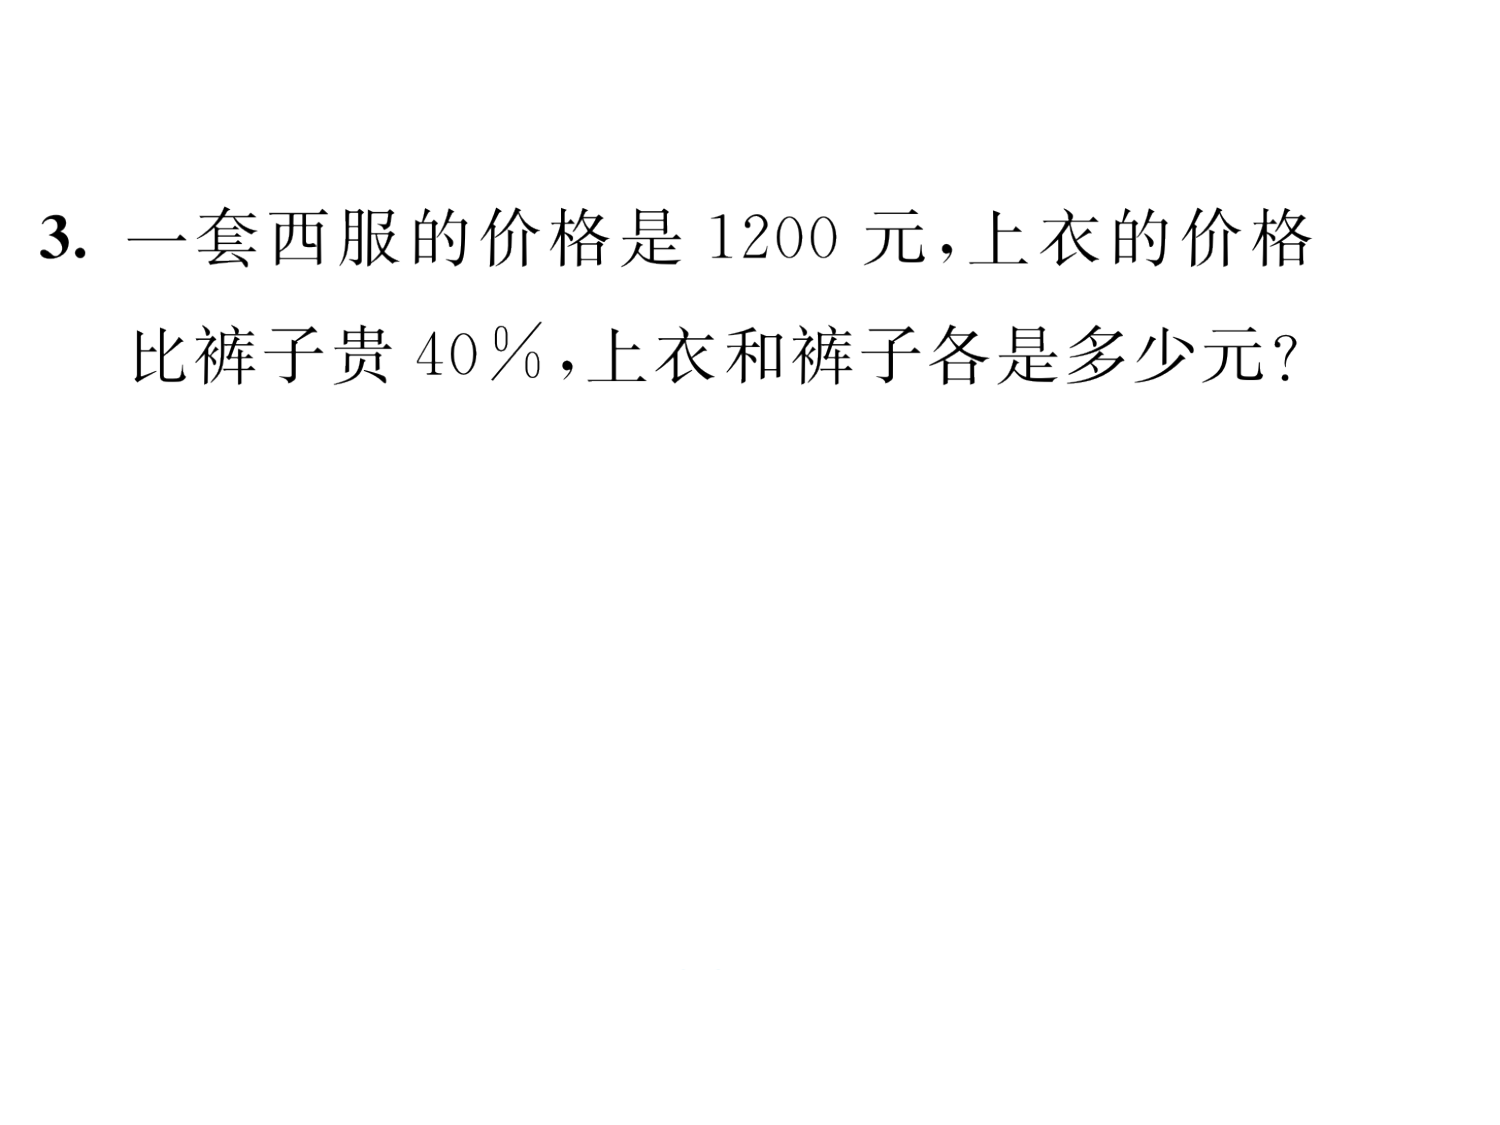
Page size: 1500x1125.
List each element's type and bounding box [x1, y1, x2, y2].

picture [35, 177, 1453, 986]
